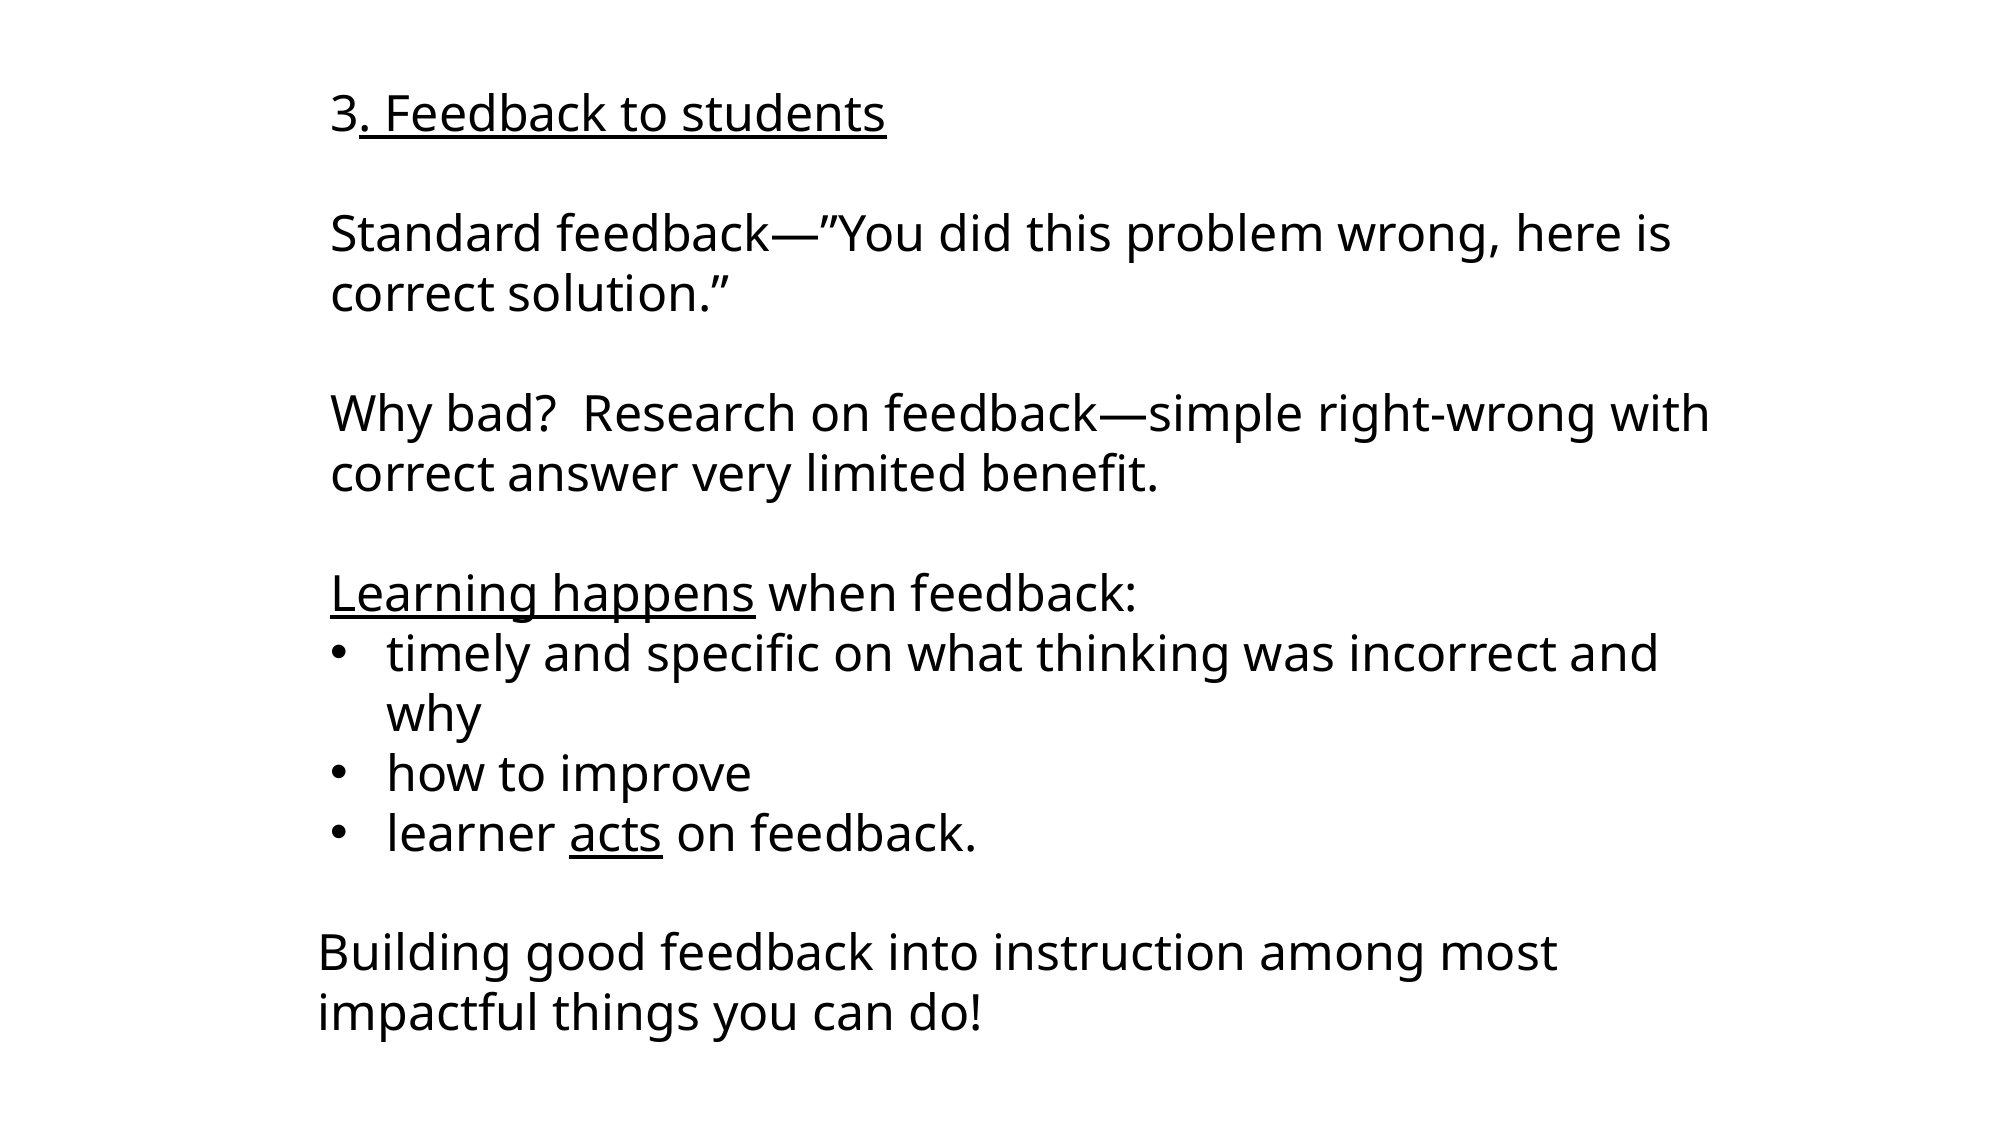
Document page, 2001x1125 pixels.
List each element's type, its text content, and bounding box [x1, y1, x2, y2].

text_box 3. Feedback to students Standard feedback—”You did this problem wrong, here is correct solution.” Why bad? Research on feedback—simple right-wrong with correct answer very limited benefit. Learning happens when feedback: timely and specific on what thinking was incorrect and why how to improve learner acts on feedback. [315, 74, 1750, 869]
text_box Building good feedback into instruction among most impactful things you can do! [303, 913, 1574, 1049]
